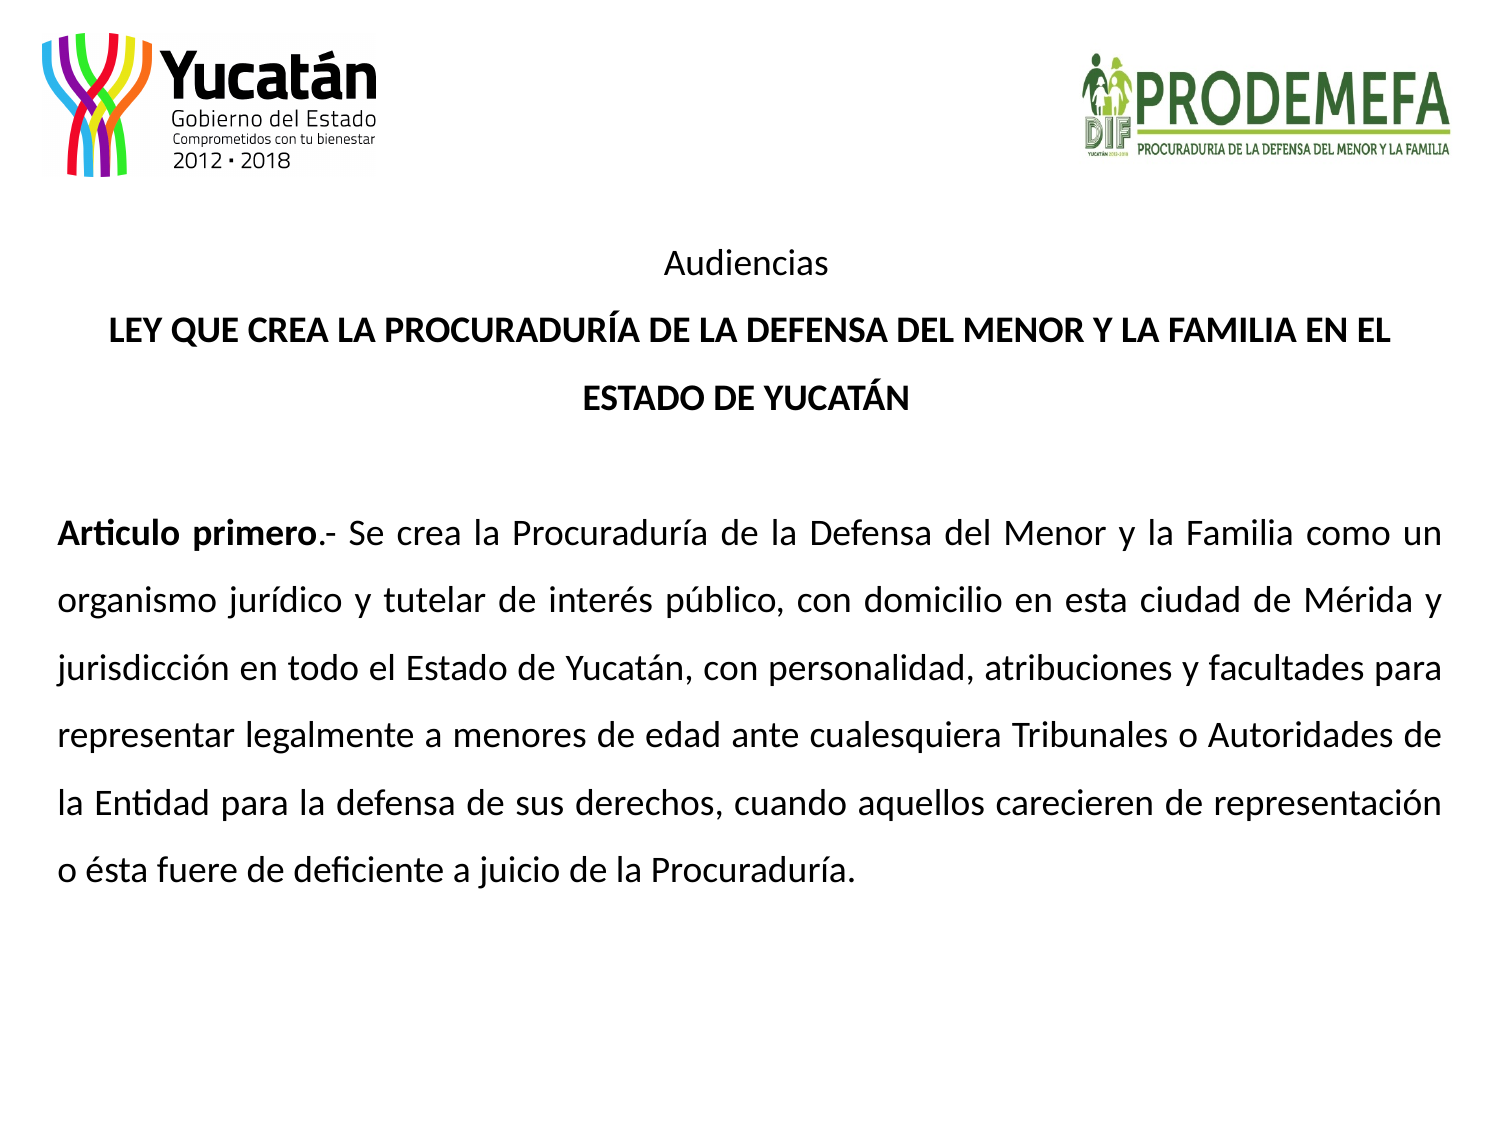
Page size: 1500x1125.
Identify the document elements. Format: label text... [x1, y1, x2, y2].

picture [1068, 31, 1483, 175]
text_box Audiencias LEY QUE CREA LA PROCURADURÍA DE LA DEFENSA DEL MENOR Y LA FAMILIA EN EL ESTADO DE YUCATÁN Articulo primero.- Se crea la Procuraduría de la Defensa del Menor y la Familia como un organismo jurídico y tutelar de interés público, con domicilio en esta ciudad de Mérida y jurisdicción en todo el Estado de Yucatán, con personalidad, atribuciones y facultades para representar legalmente a menores de edad ante cualesquiera Tribunales o Autoridades de la Entidad para la defensa de sus derechos, cuando aquellos carecieren de representación o ésta fuere de deficiente a juicio de la Procuraduría. [42, 208, 1459, 943]
picture [42, 33, 376, 177]
